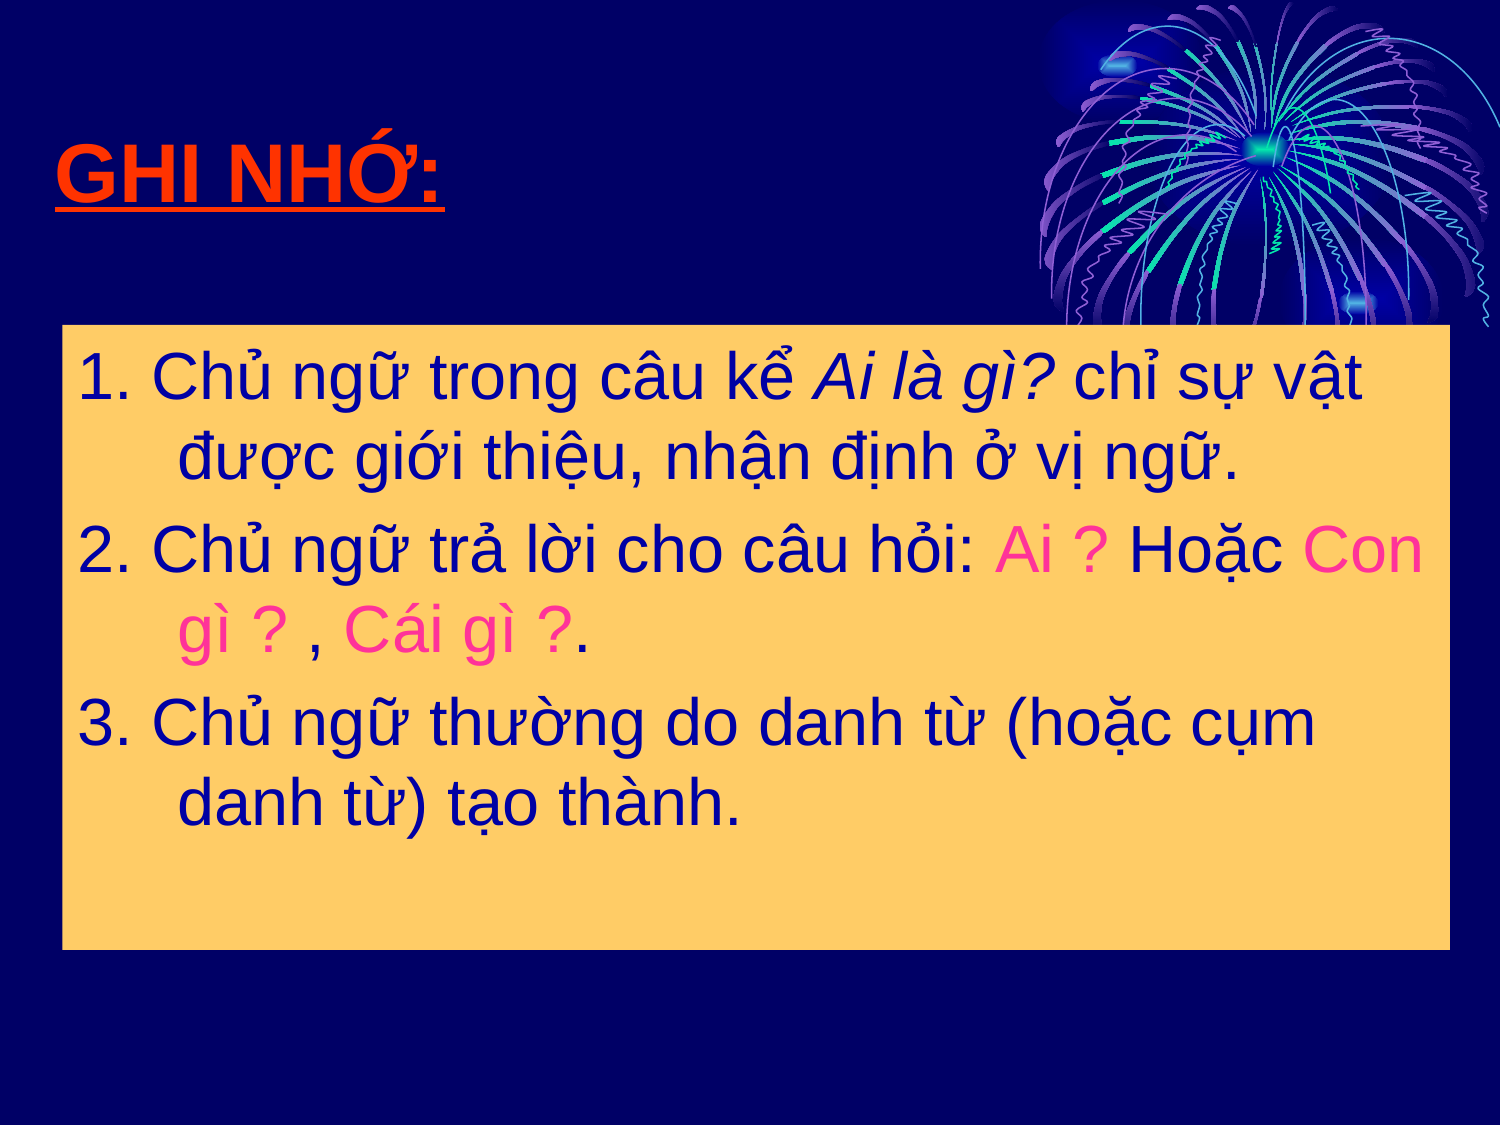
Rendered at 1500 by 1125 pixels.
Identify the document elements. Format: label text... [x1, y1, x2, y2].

title GHI NHỚ: [0, 49, 501, 290]
list 1. Chủ ngữ trong câu kể Ai là gì? chỉ sự vật được giới thiệu, nhận định ở vị ngữ. 2. Chủ ngữ trả lời cho câu hỏi: Ai ? Hoặc Con gì ? , Cái gì ?. 3. Chủ ngữ thường do danh từ (hoặc cụm danh từ) tạo thành. [62, 324, 1451, 951]
